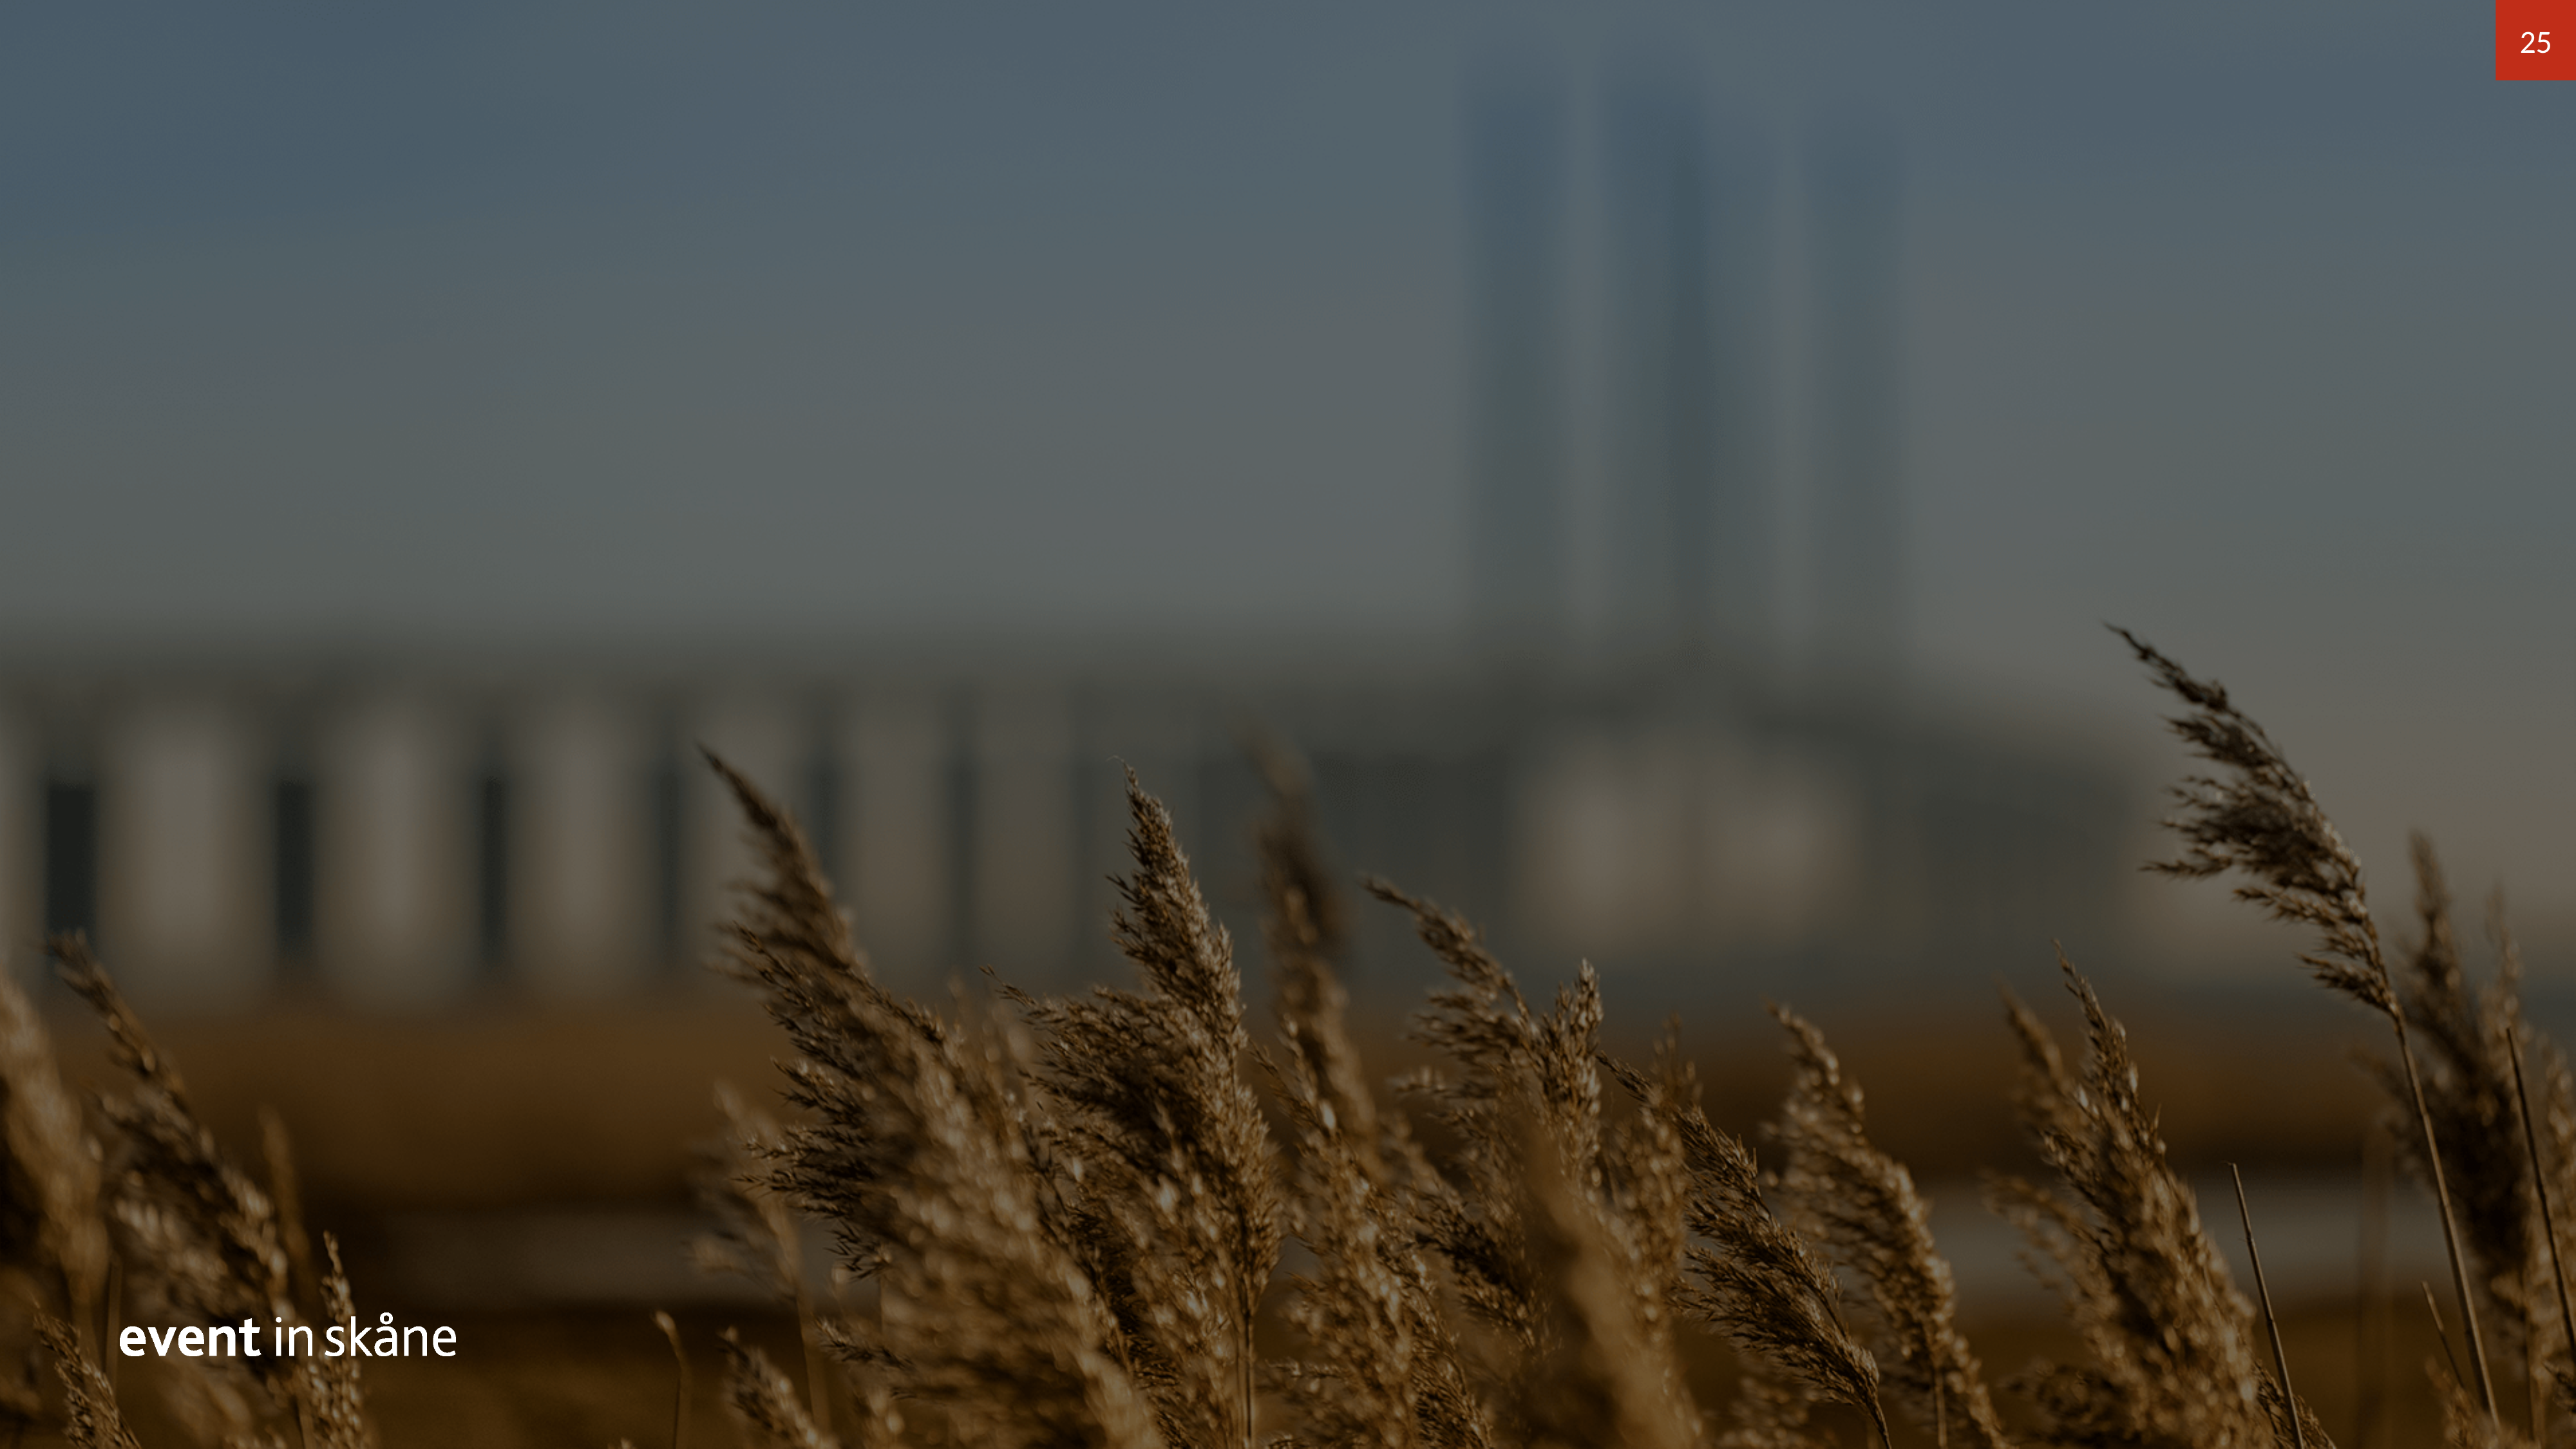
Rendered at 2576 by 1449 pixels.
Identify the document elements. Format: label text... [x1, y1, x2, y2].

picture [0, 0, 2576, 1449]
slide_number 25 [2496, 0, 2576, 80]
